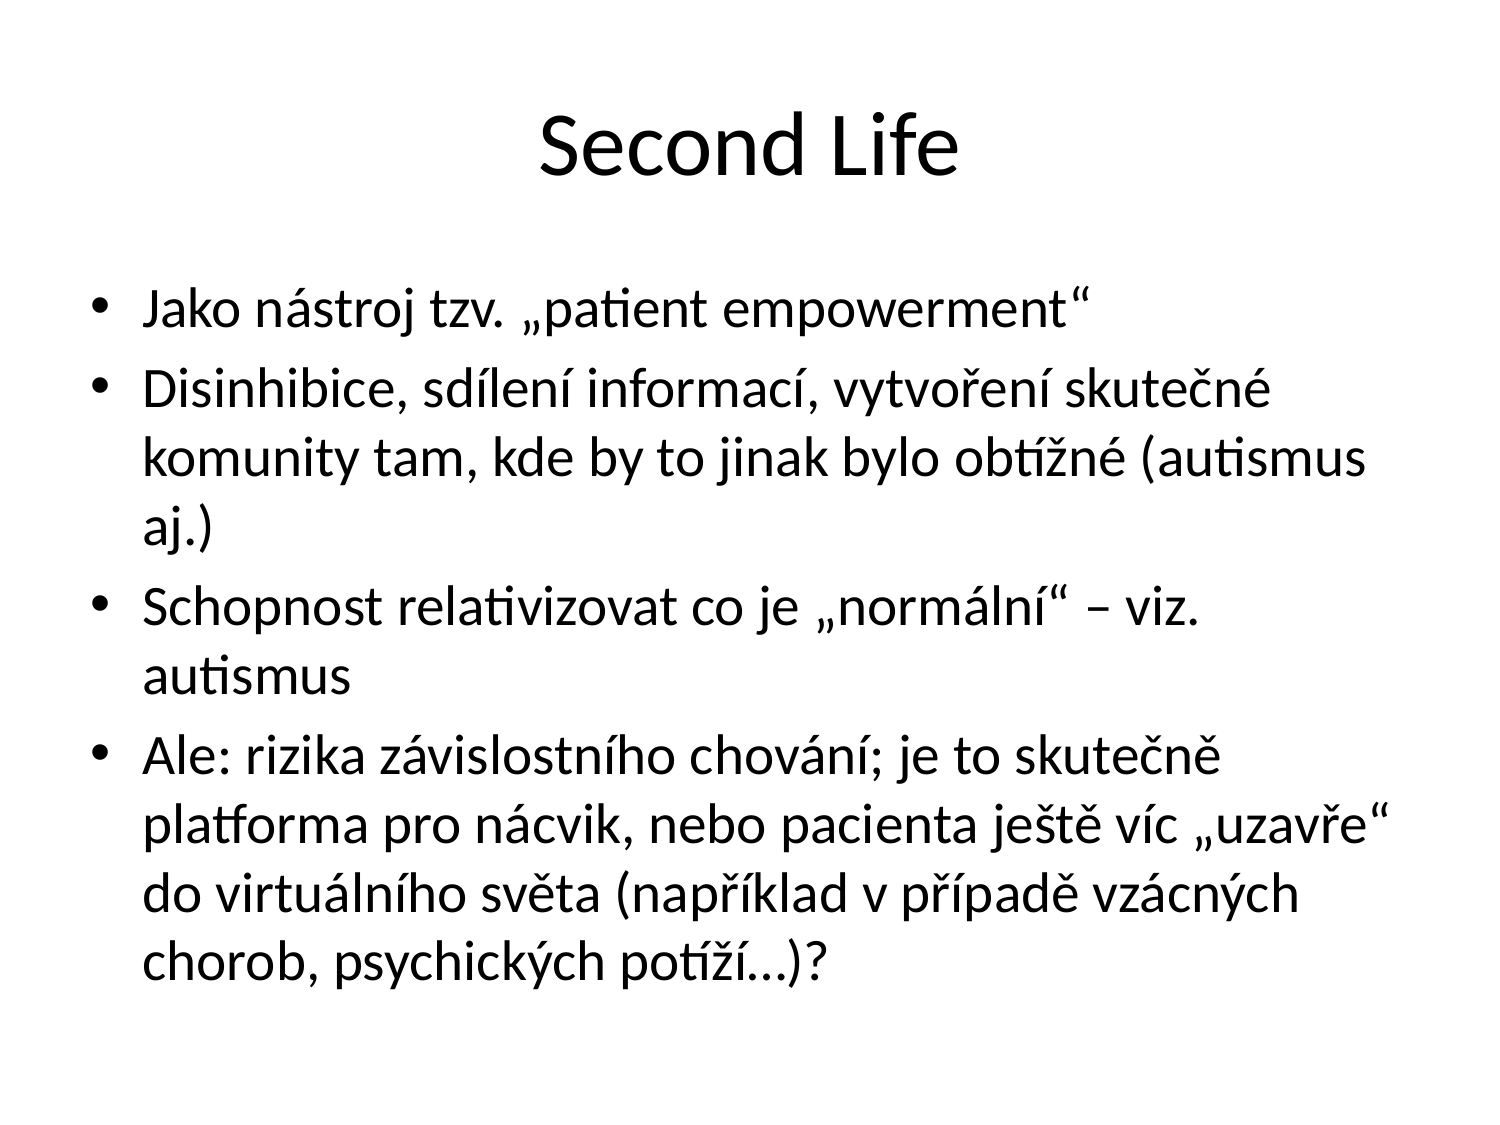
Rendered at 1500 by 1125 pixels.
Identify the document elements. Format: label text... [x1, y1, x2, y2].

list Jako nástroj tzv. „patient empowerment“ Disinhibice, sdílení informací, vytvoření skutečné komunity tam, kde by to jinak bylo obtížné (autismus aj.) Schopnost relativizovat co je „normální“ – viz. autismus Ale: rizika závislostního chování; je to skutečně platforma pro nácvik, nebo pacienta ještě víc „uzavře“ do virtuálního světa (například v případě vzácných chorob, psychických potíží…)? [75, 262, 1425, 1005]
title Second Life [75, 45, 1425, 233]
